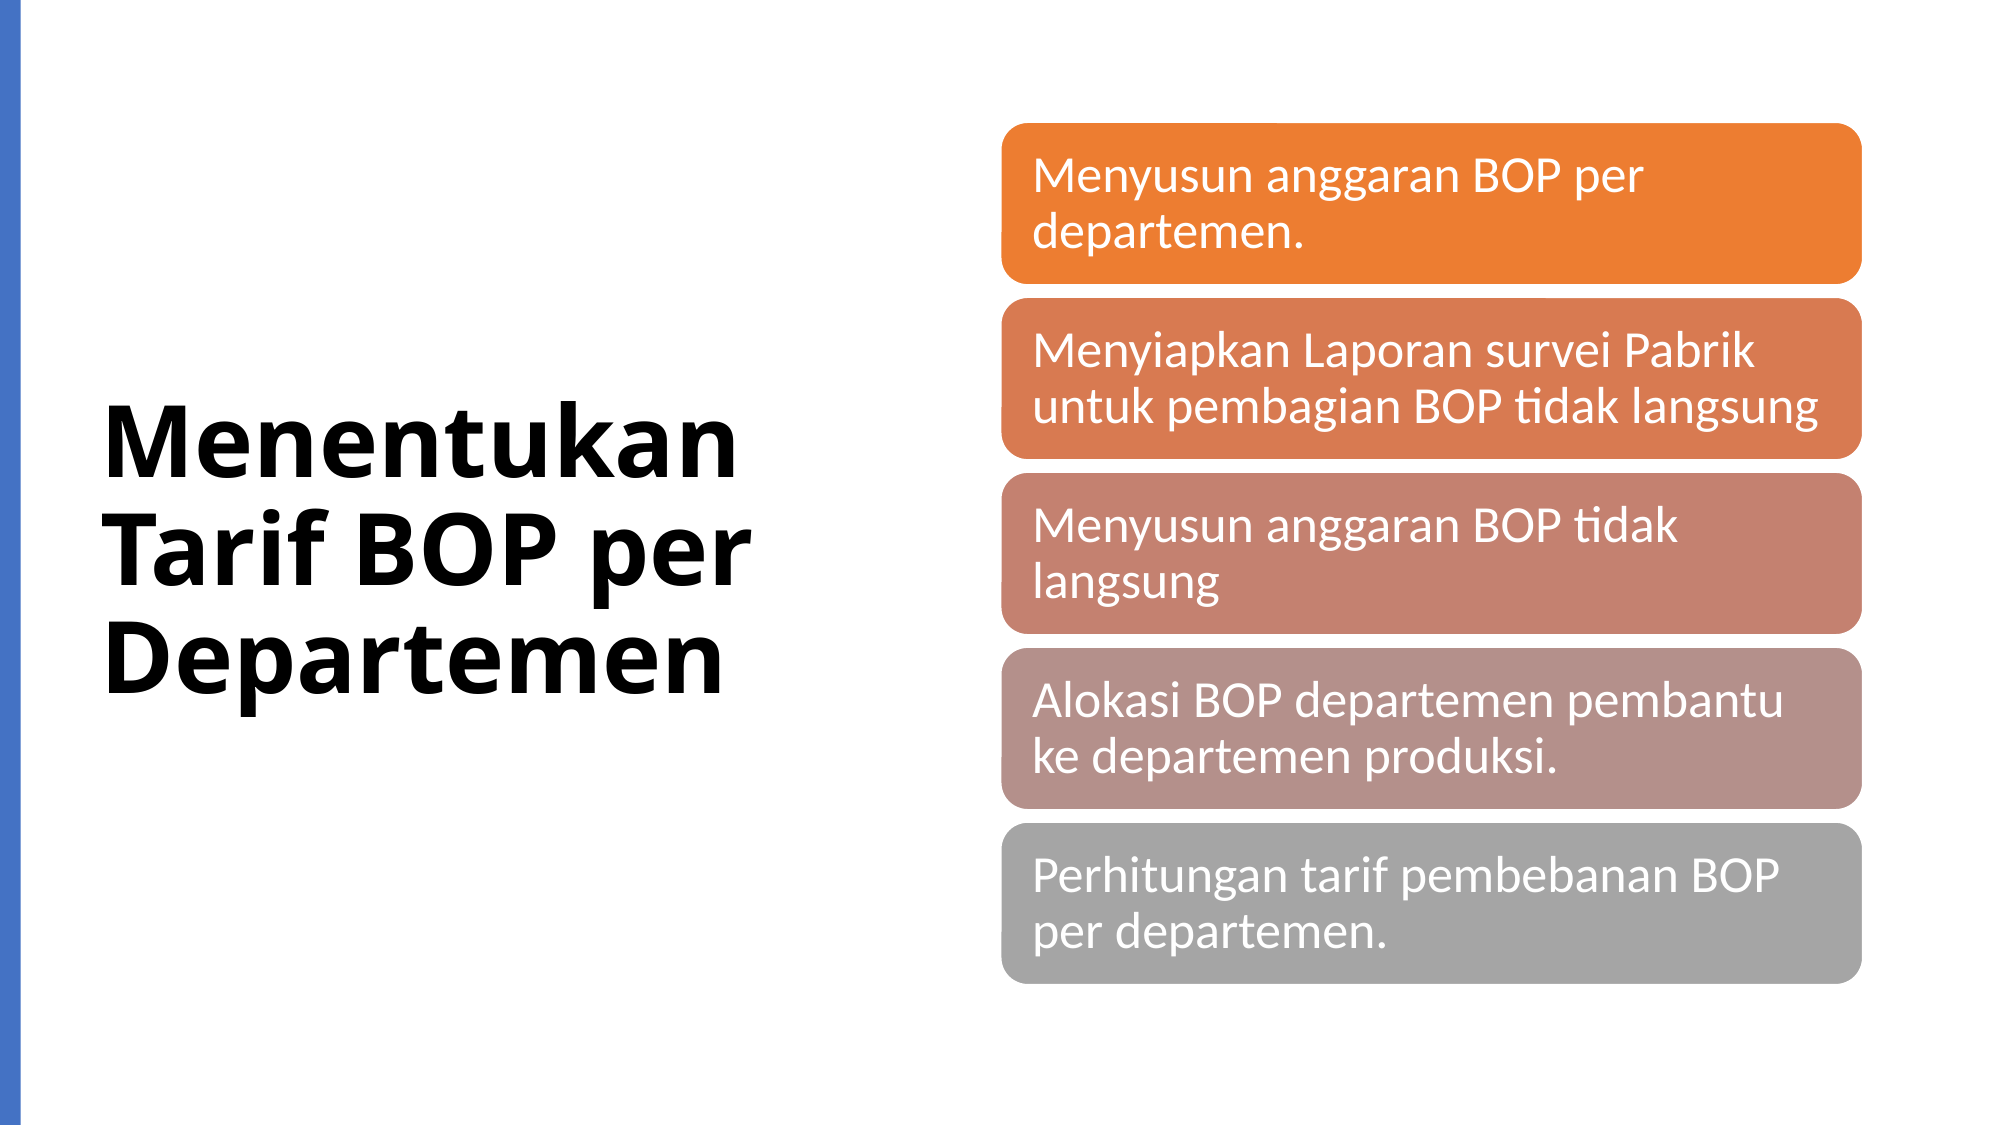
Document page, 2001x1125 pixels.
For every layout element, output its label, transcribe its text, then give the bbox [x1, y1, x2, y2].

title Menentukan Tarif BOP per Departemen [85, 101, 936, 1005]
text_box [0, 0, 21, 1125]
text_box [1000, 101, 1863, 1005]
